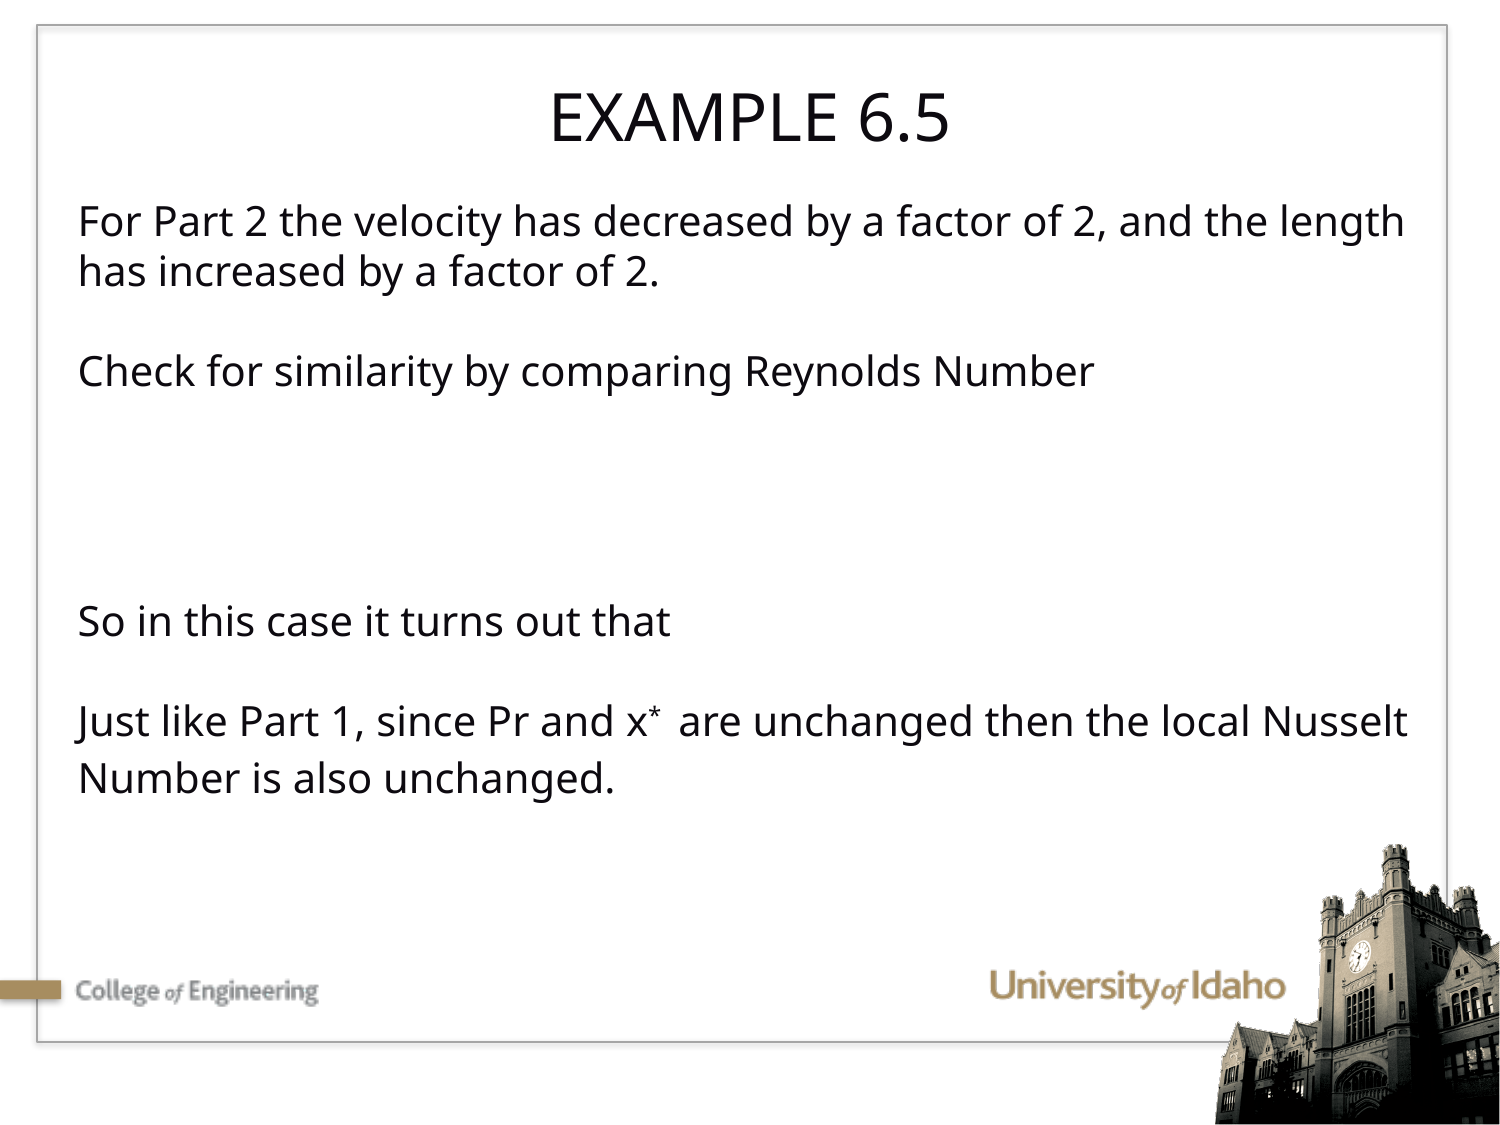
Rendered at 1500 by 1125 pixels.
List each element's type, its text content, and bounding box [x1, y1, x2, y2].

text_box EXAMPLE 6.5 [533, 67, 967, 163]
picture [71, 973, 548, 1009]
picture [984, 843, 1500, 1125]
